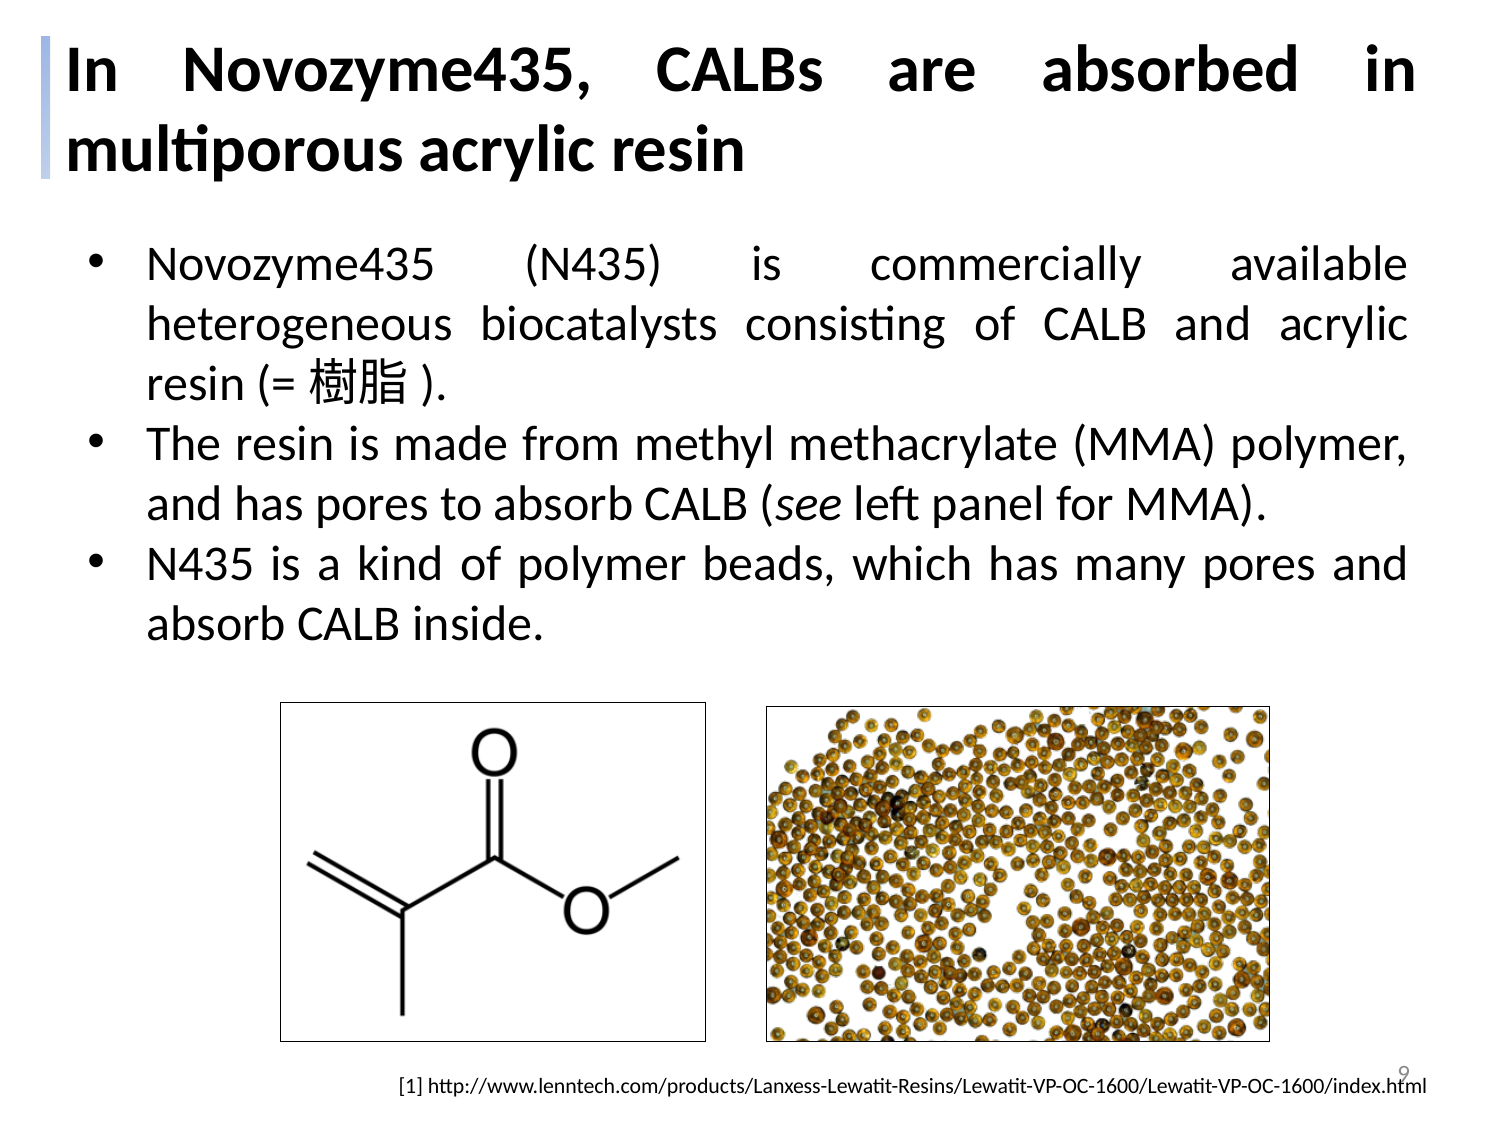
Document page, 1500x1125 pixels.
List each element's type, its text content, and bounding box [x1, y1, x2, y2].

slide_number 9 [1074, 1042, 1425, 1103]
text_box [39, 34, 50, 180]
picture [280, 702, 706, 1043]
text_box In Novozyme435, CALBs are absorbed in multiporous acrylic resin [50, 17, 1433, 192]
picture [766, 706, 1270, 1042]
text_box Novozyme435 (N435) is commercially available heterogeneous biocatalysts consisting of CALB and acrylic resin (=樹脂). The resin is made from methyl methacrylate (MMA) polymer, and has pores to absorb CALB (see left panel for MMA). N435 is a kind of polymer beads, which has many pores and absorb CALB inside. [72, 222, 1425, 658]
text_box [1] http://www.lenntech.com/products/Lanxess-Lewatit-Resins/Lewatit-VP-OC-1600/Lewatit-VP-OC-1600/index.html [383, 1064, 1459, 1106]
